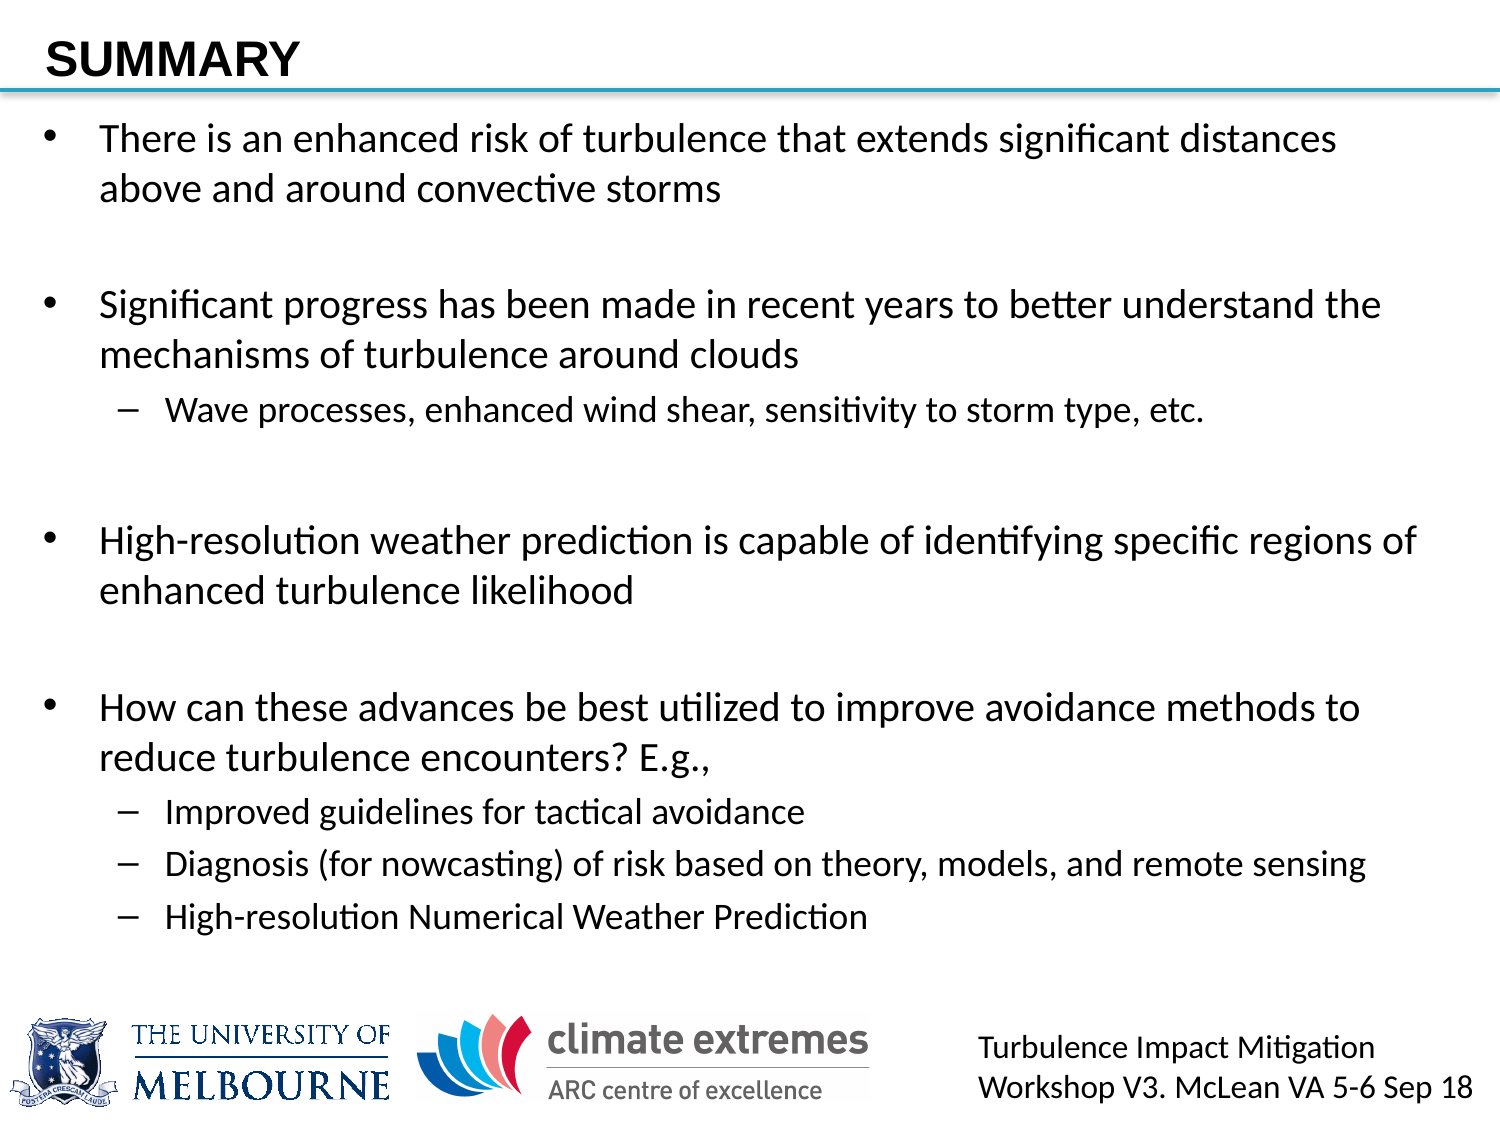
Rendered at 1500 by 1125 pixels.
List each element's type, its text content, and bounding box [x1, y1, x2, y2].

picture [416, 1012, 870, 1101]
text_box Turbulence Impact Mitigation Workshop V3. McLean VA 5-6 Sep 18 [963, 1017, 1498, 1113]
list There is an enhanced risk of turbulence that extends significant distances above and around convective storms Significant progress has been made in recent years to better understand the mechanisms of turbulence around clouds Wave processes, enhanced wind shear, sensitivity to storm type, etc. High-resolution weather prediction is capable of identifying specific regions of enhanced turbulence likelihood How can these advances be best utilized to improve avoidance methods to reduce turbulence encounters? E.g., Improved guidelines for tactical avoidance Diagnosis (for nowcasting) of risk based on theory, models, and remote sensing High-resolution Numerical Weather Prediction [27, 102, 1460, 948]
text_box SUMMARY [30, 18, 317, 86]
picture [5, 1012, 394, 1114]
